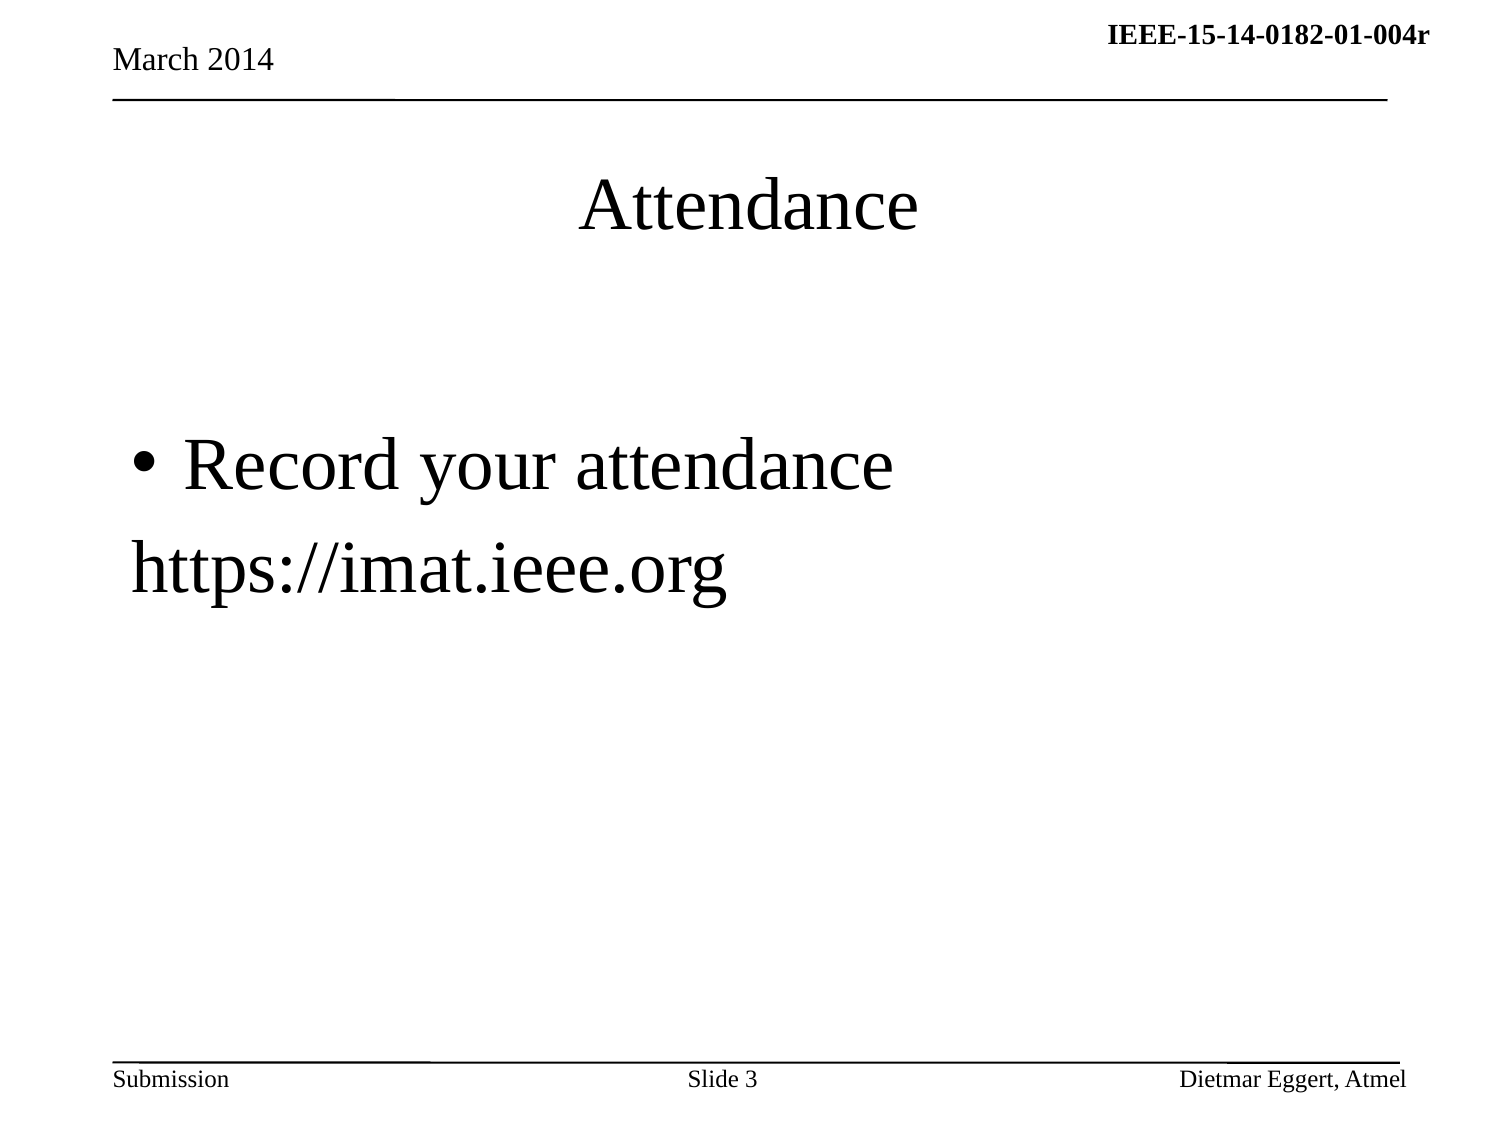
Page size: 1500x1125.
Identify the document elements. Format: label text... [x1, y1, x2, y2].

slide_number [112, 36, 446, 98]
footer Dietmar Eggert, Atmel [899, 1061, 1408, 1123]
slide_number Slide 3 [687, 1062, 871, 1125]
title Attendance [112, 112, 1387, 287]
list Record your attendance https://imat.ieee.org [112, 324, 1387, 999]
